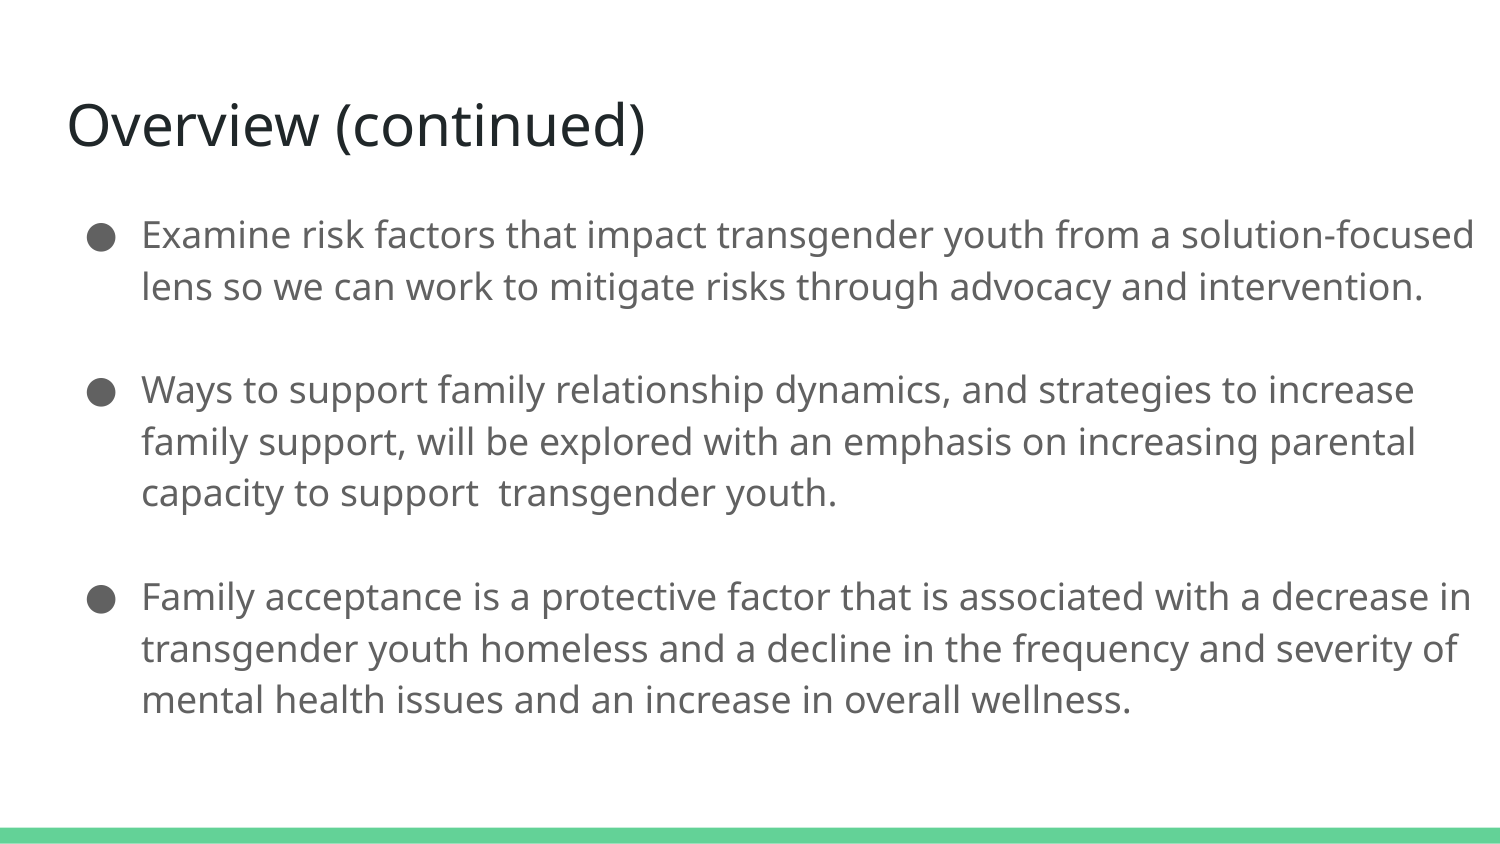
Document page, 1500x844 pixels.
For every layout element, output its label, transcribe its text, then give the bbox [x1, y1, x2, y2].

title Overview (continued) [51, 72, 1449, 167]
list Examine risk factors that impact transgender youth from a solution-focused lens so we can work to mitigate risks through advocacy and intervention. Ways to support family relationship dynamics, and strategies to increase family support, will be explored with an emphasis on increasing parental capacity to support transgender youth. Family acceptance is a protective factor that is associated with a decrease in transgender youth homeless and a decline in the frequency and severity of mental health issues and an increase in overall wellness. [51, 189, 1500, 797]
